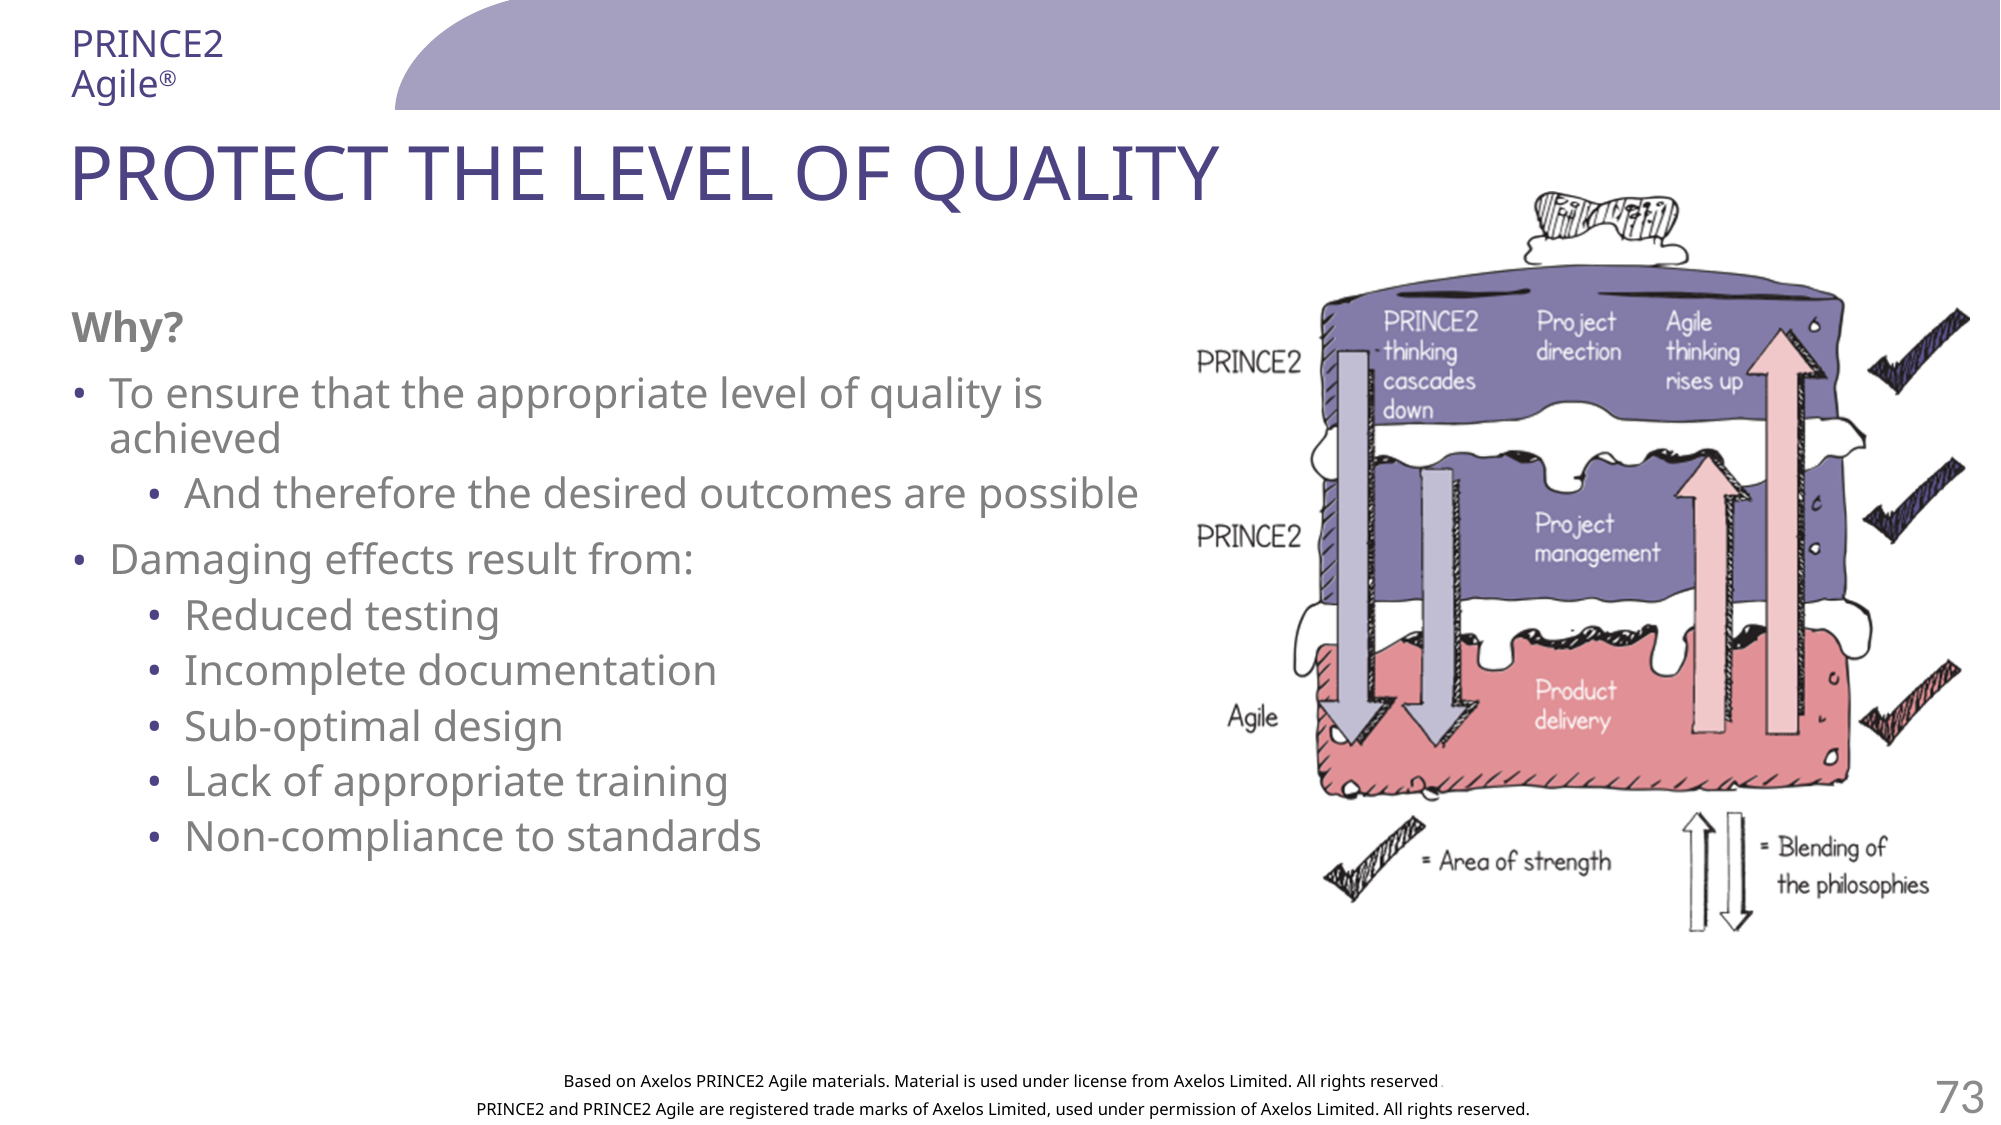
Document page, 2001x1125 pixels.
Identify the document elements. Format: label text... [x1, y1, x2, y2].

title Protect the level of Quality [53, 67, 1779, 285]
text_box PRINCE2 and PRINCE2 Agile are registered trade marks of Axelos Limited, used under permission of Axelos Limited. All rights reserved. [376, 1090, 1632, 1125]
text_box Based on Axelos PRINCE2 Agile materials. Material is used under license from Axelos Limited. All rights reserved. [376, 1063, 1633, 1098]
slide_number 73 [1632, 1063, 2000, 1124]
picture [1192, 191, 1970, 935]
list Why? To ensure that the appropriate level of quality is achieved And therefore the desired outcomes are possible Damaging effects result from: Reduced testing Incomplete documentation Sub-optimal design Lack of appropriate training Non-compliance to standards [56, 299, 1205, 1013]
